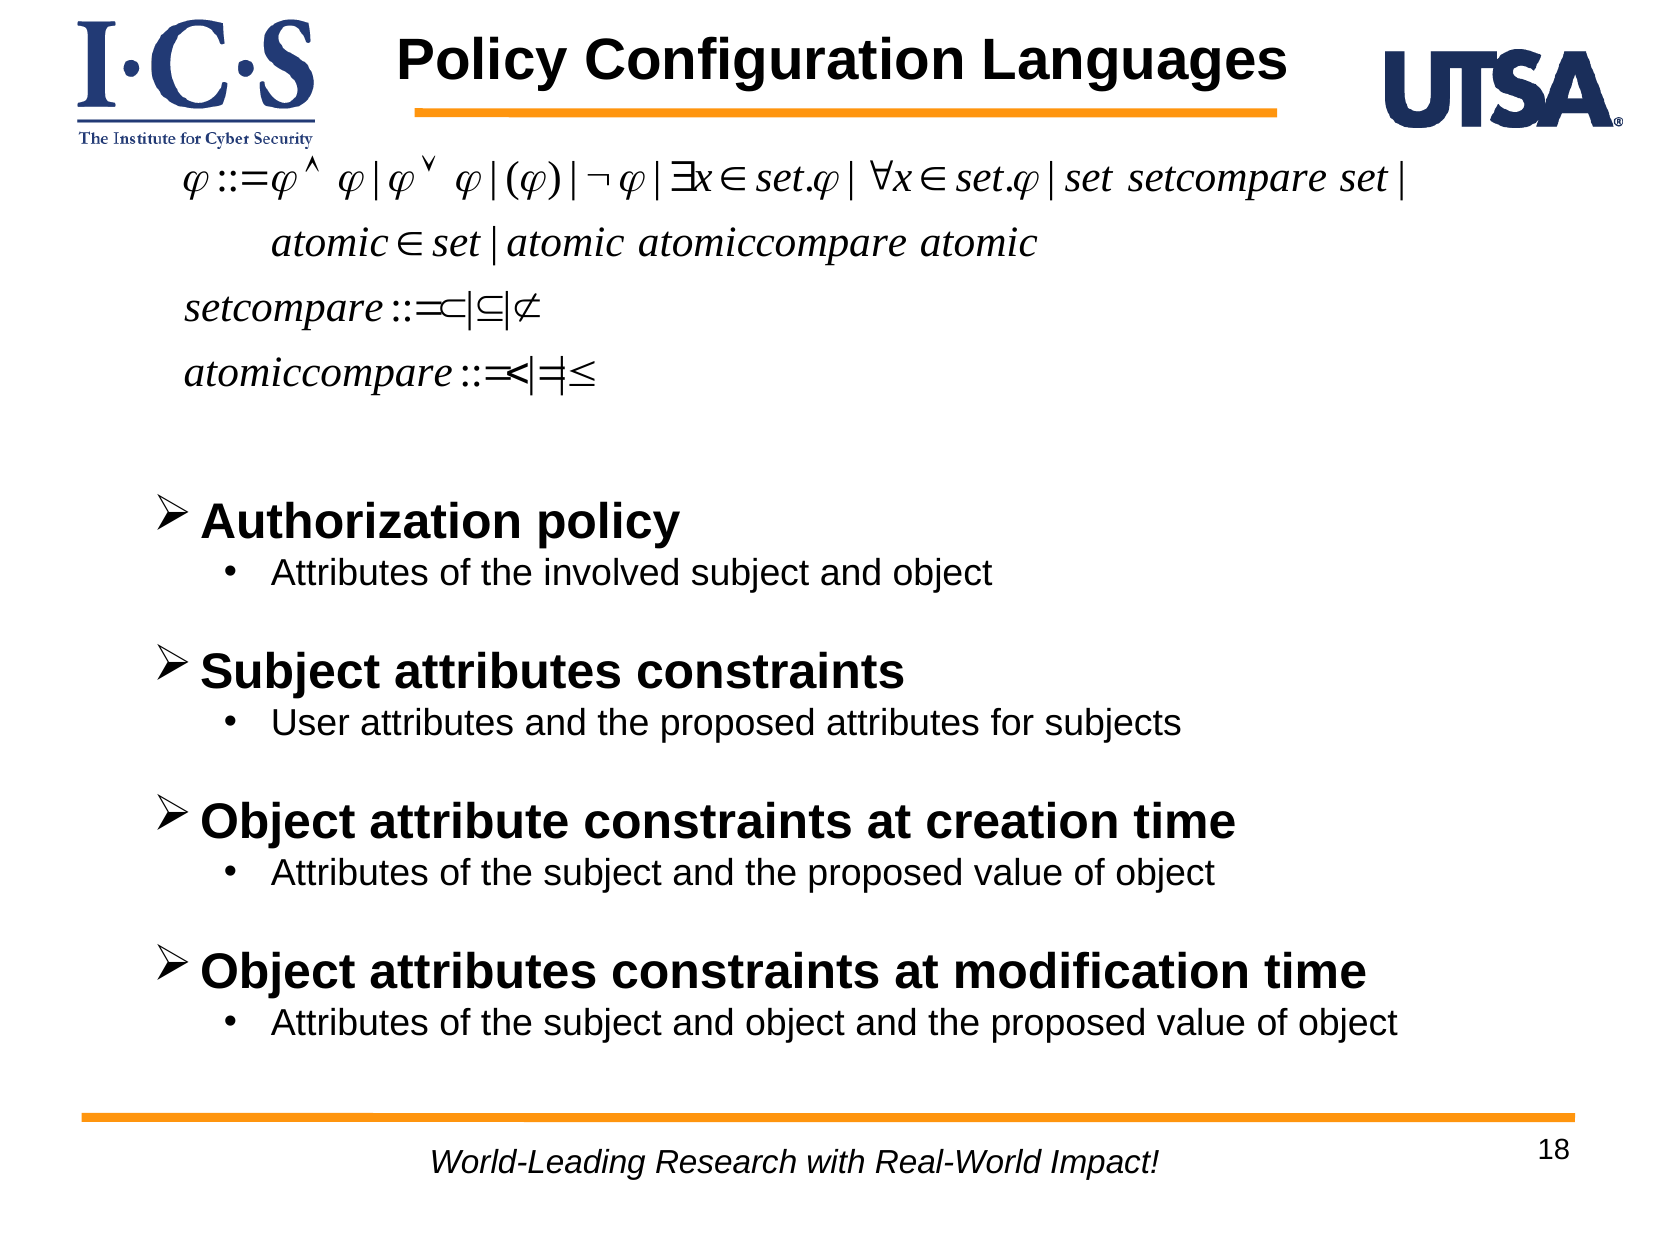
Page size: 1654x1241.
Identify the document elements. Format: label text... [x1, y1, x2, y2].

picture [1385, 49, 1623, 128]
text_box Authorization policy Attributes of the involved subject and object Subject attributes constraints User attributes and the proposed attributes for subjects Object attribute constraints at creation time Attributes of the subject and the proposed value of object Object attributes constraints at modification time Attributes of the subject and object and the proposed value of object [138, 435, 1535, 1096]
text_box World-Leading Research with Real-World Impact! [414, 1132, 1176, 1188]
picture [73, 0, 317, 151]
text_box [176, 152, 1414, 406]
text_box 18 [1185, 1129, 1571, 1215]
text_box Policy Configuration Languages [360, 0, 1326, 113]
